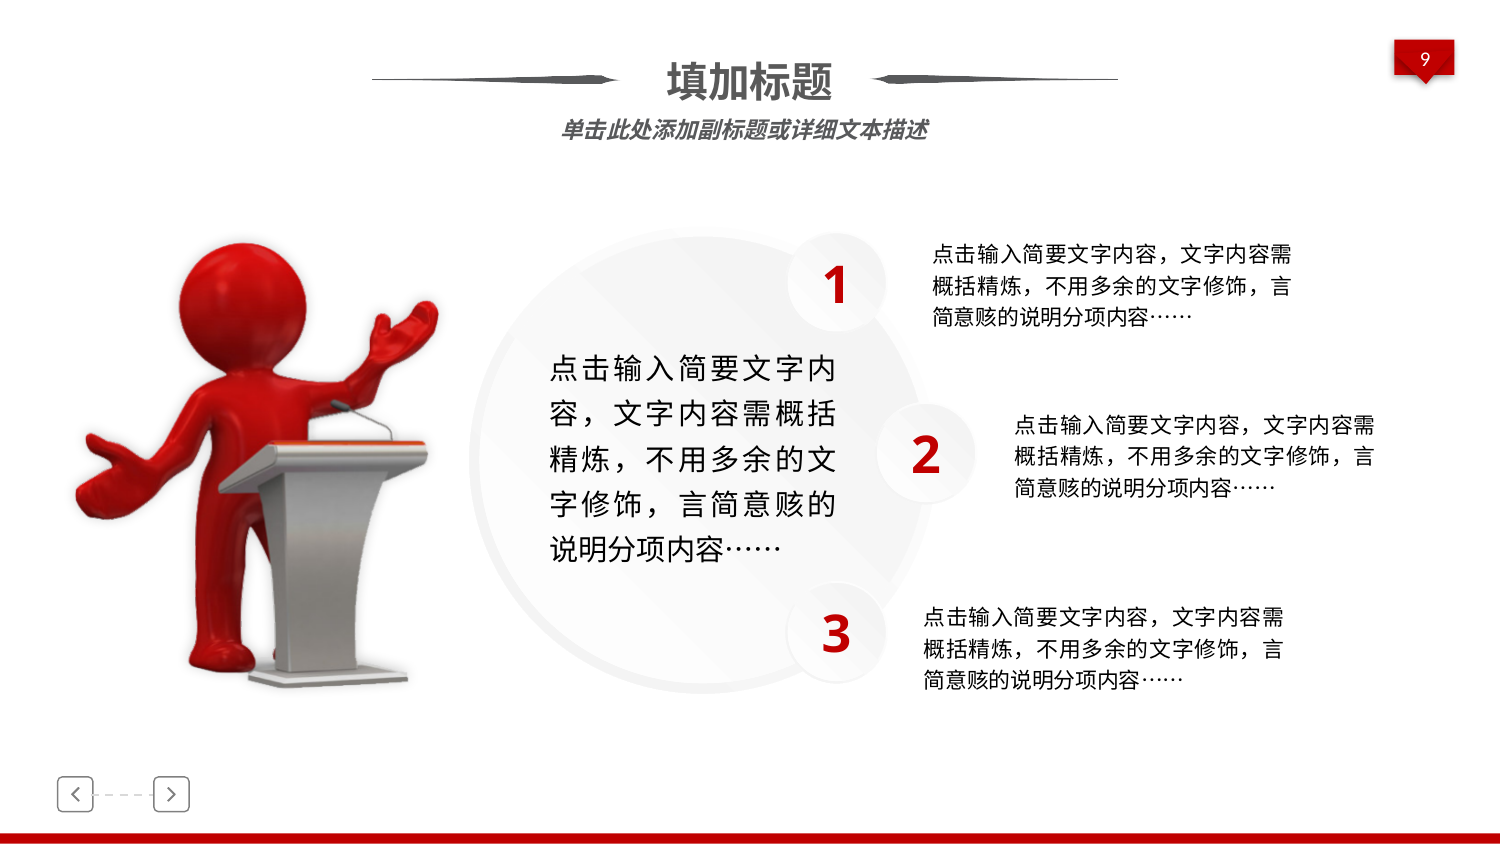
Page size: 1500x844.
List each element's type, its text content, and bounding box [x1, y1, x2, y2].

text_box 点击输入简要文字内容，文字内容需概括精炼，不用多余的文字修饰，言简意赅的说明分项内容…… [941, 236, 1294, 330]
text_box 点击输入简要文字内容，文字内容需概括精炼，不用多余的文字修饰，言简意赅的说明分项内容…… [1015, 406, 1376, 501]
text_box 填加标题 [584, 55, 916, 106]
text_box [785, 580, 888, 684]
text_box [874, 401, 978, 505]
picture [867, 74, 1119, 84]
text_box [474, 226, 937, 694]
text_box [785, 231, 888, 334]
text_box 点击输入简要文字内容，文字内容需概括精炼，不用多余的文字修饰，言简意赅的说明分项内容…… [941, 598, 1285, 693]
picture [371, 74, 623, 84]
text_box 单击此处添加副标题或详细文本描述 [545, 108, 943, 151]
picture [64, 202, 470, 694]
